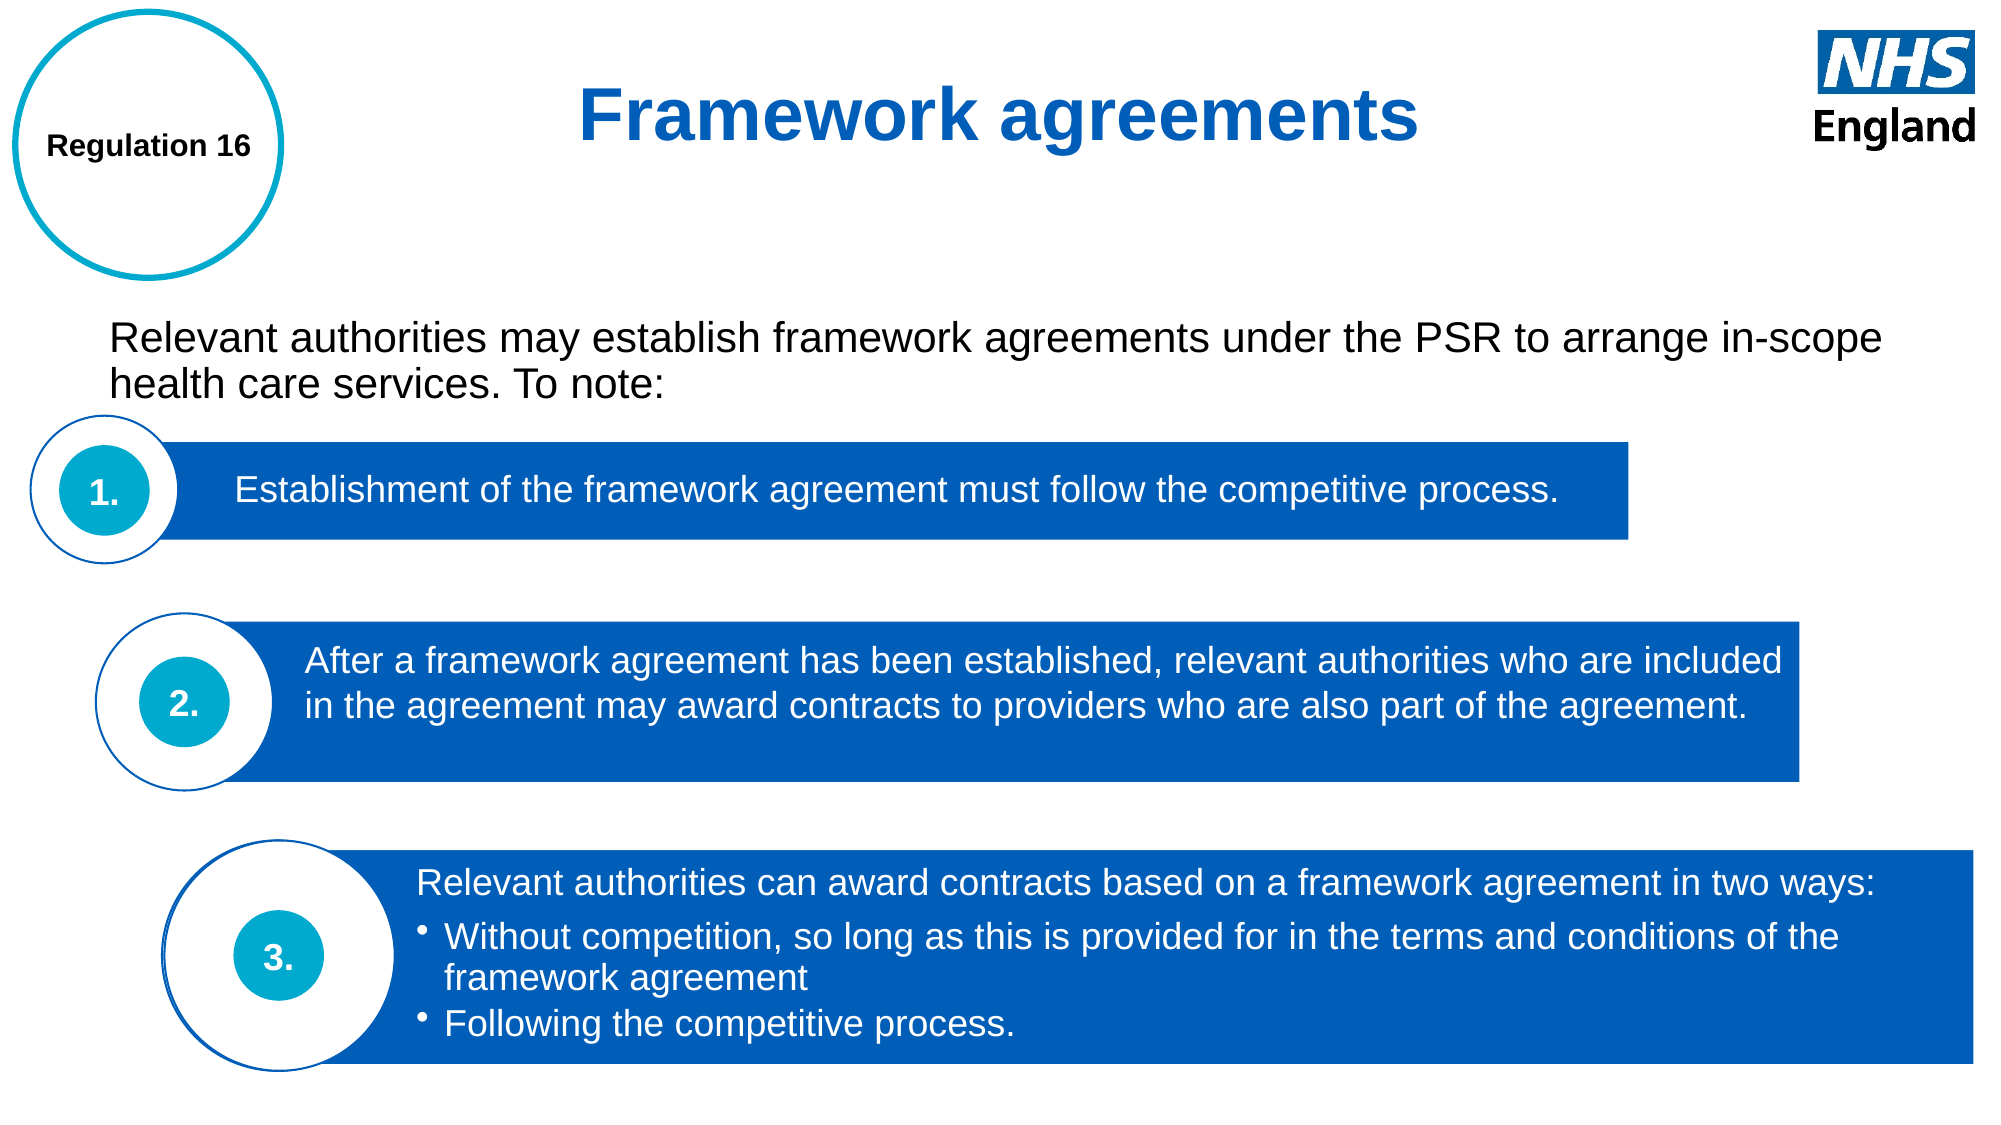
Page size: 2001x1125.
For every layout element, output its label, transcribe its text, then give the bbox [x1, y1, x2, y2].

picture [1814, 30, 1975, 151]
title Framework agreements [551, 3, 1449, 229]
list Relevant authorities may establish framework agreements under the PSR to arrange in-scope health care services. To note: [94, 308, 1914, 416]
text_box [30, 415, 1630, 564]
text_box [162, 840, 1993, 1071]
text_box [95, 613, 1801, 791]
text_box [15, 11, 282, 278]
